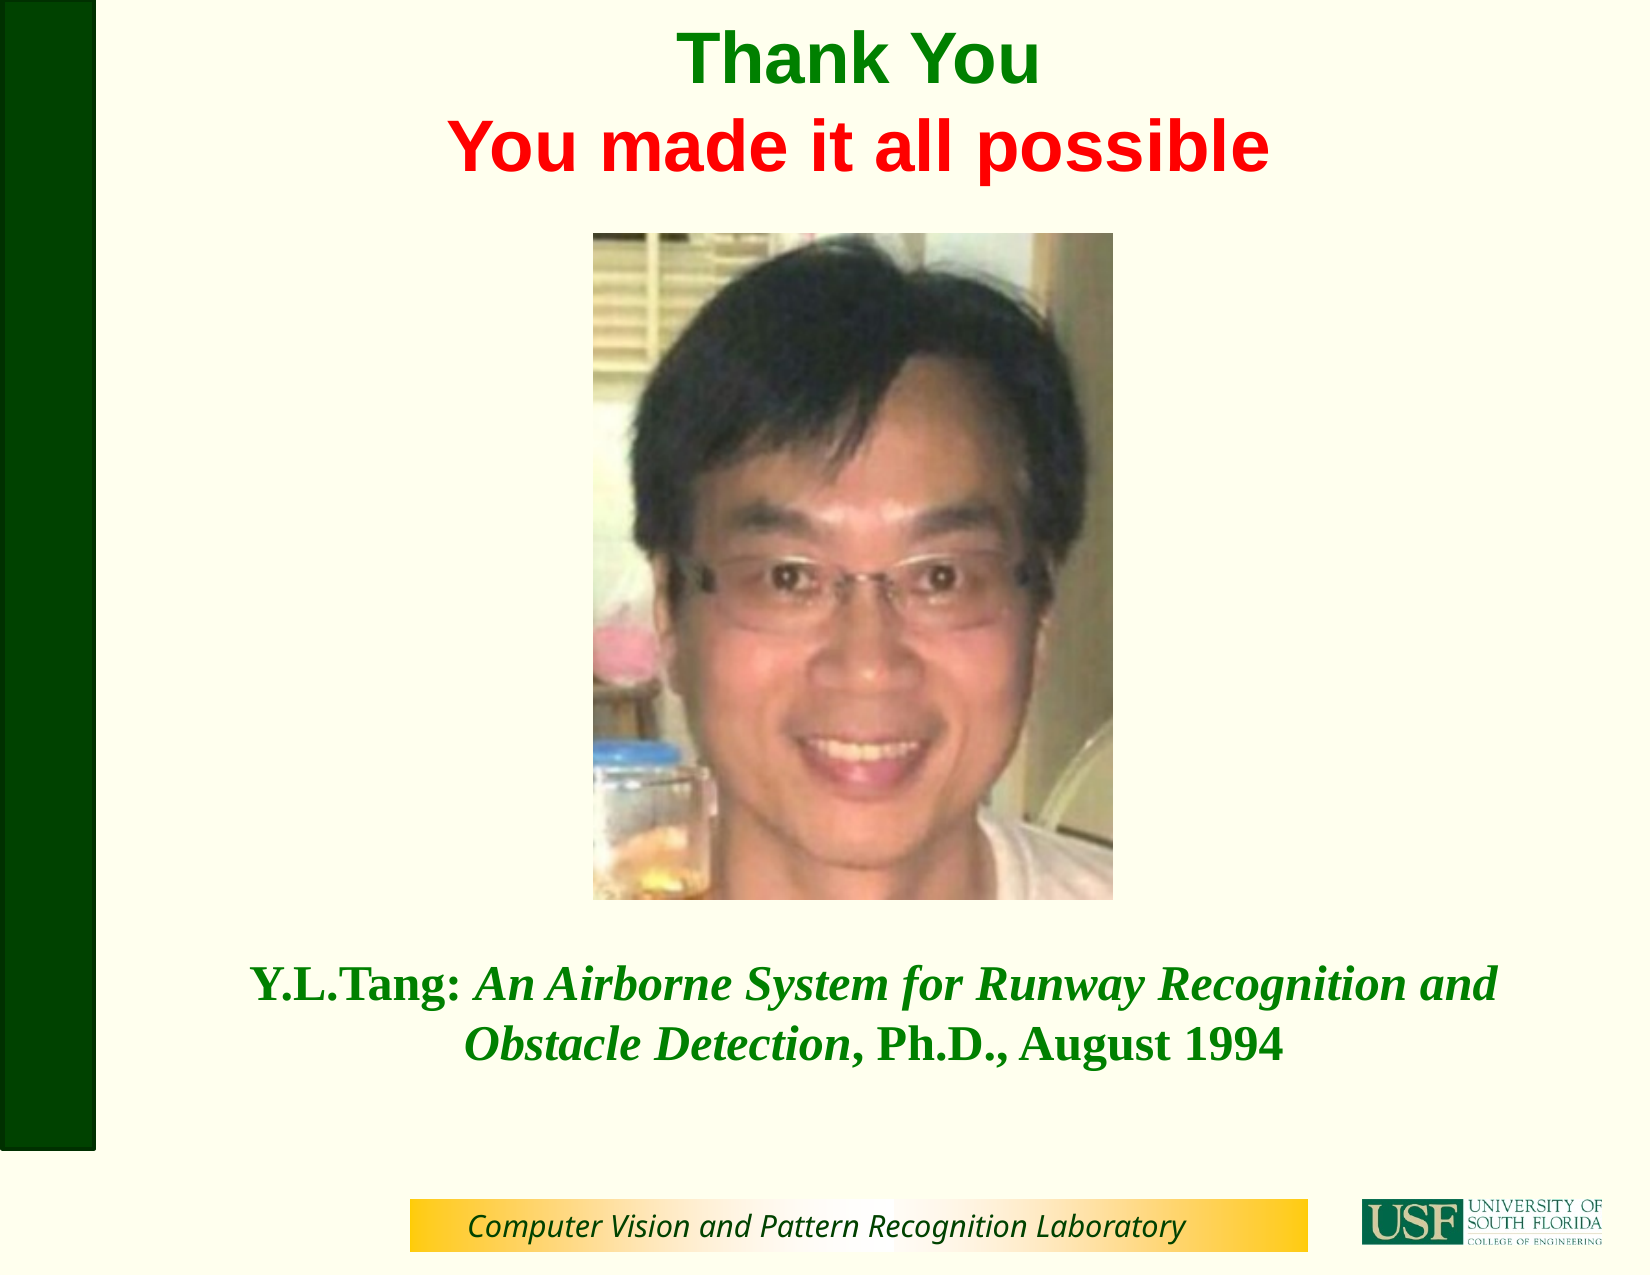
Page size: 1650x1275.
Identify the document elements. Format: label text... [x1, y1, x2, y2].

picture [592, 233, 1113, 901]
text_box Y.L.Tang: An Airborne System for Runway Recognition and Obstacle Detection, Ph.D., August 1994 [172, 924, 1575, 1097]
text_box [0, 0, 96, 1151]
title Thank You You made it all possible [157, 12, 1561, 185]
picture [1362, 1199, 1602, 1246]
picture [410, 1199, 1308, 1253]
